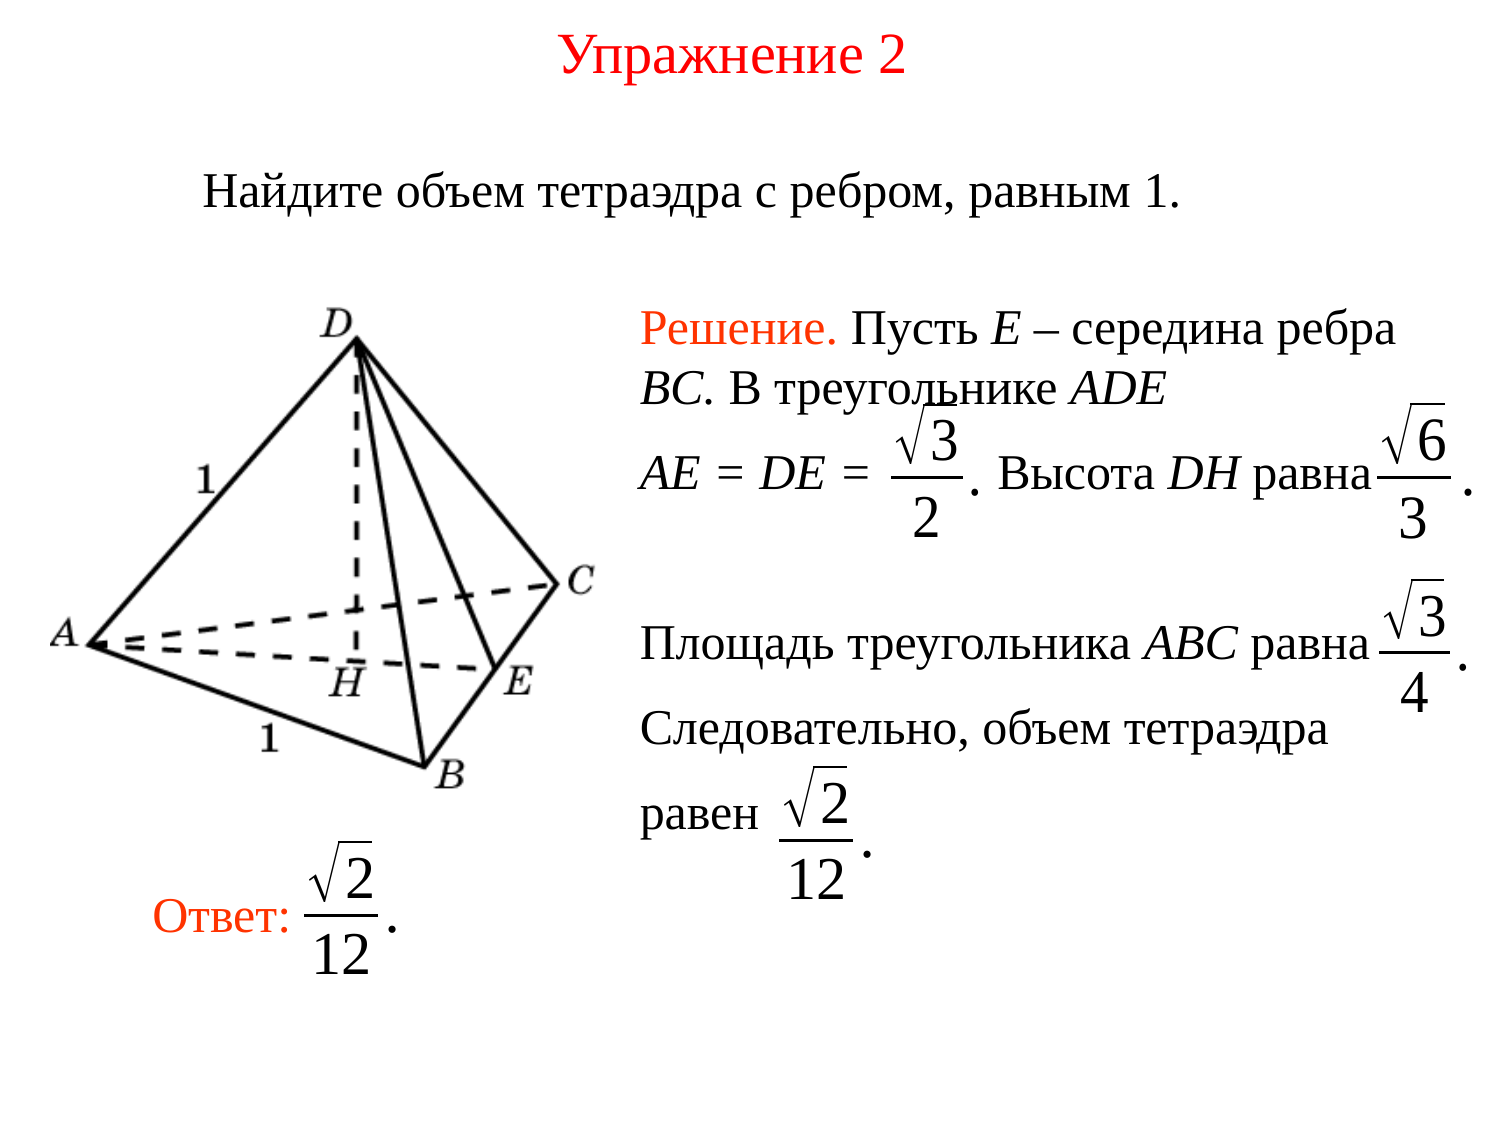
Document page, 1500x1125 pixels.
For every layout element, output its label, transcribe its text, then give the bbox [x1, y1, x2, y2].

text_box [49, 287, 1475, 988]
text_box Упражнение 2 [431, 7, 1034, 93]
text_box Найдите объем тетраэдра с ребром, равным 1. [187, 149, 1438, 225]
